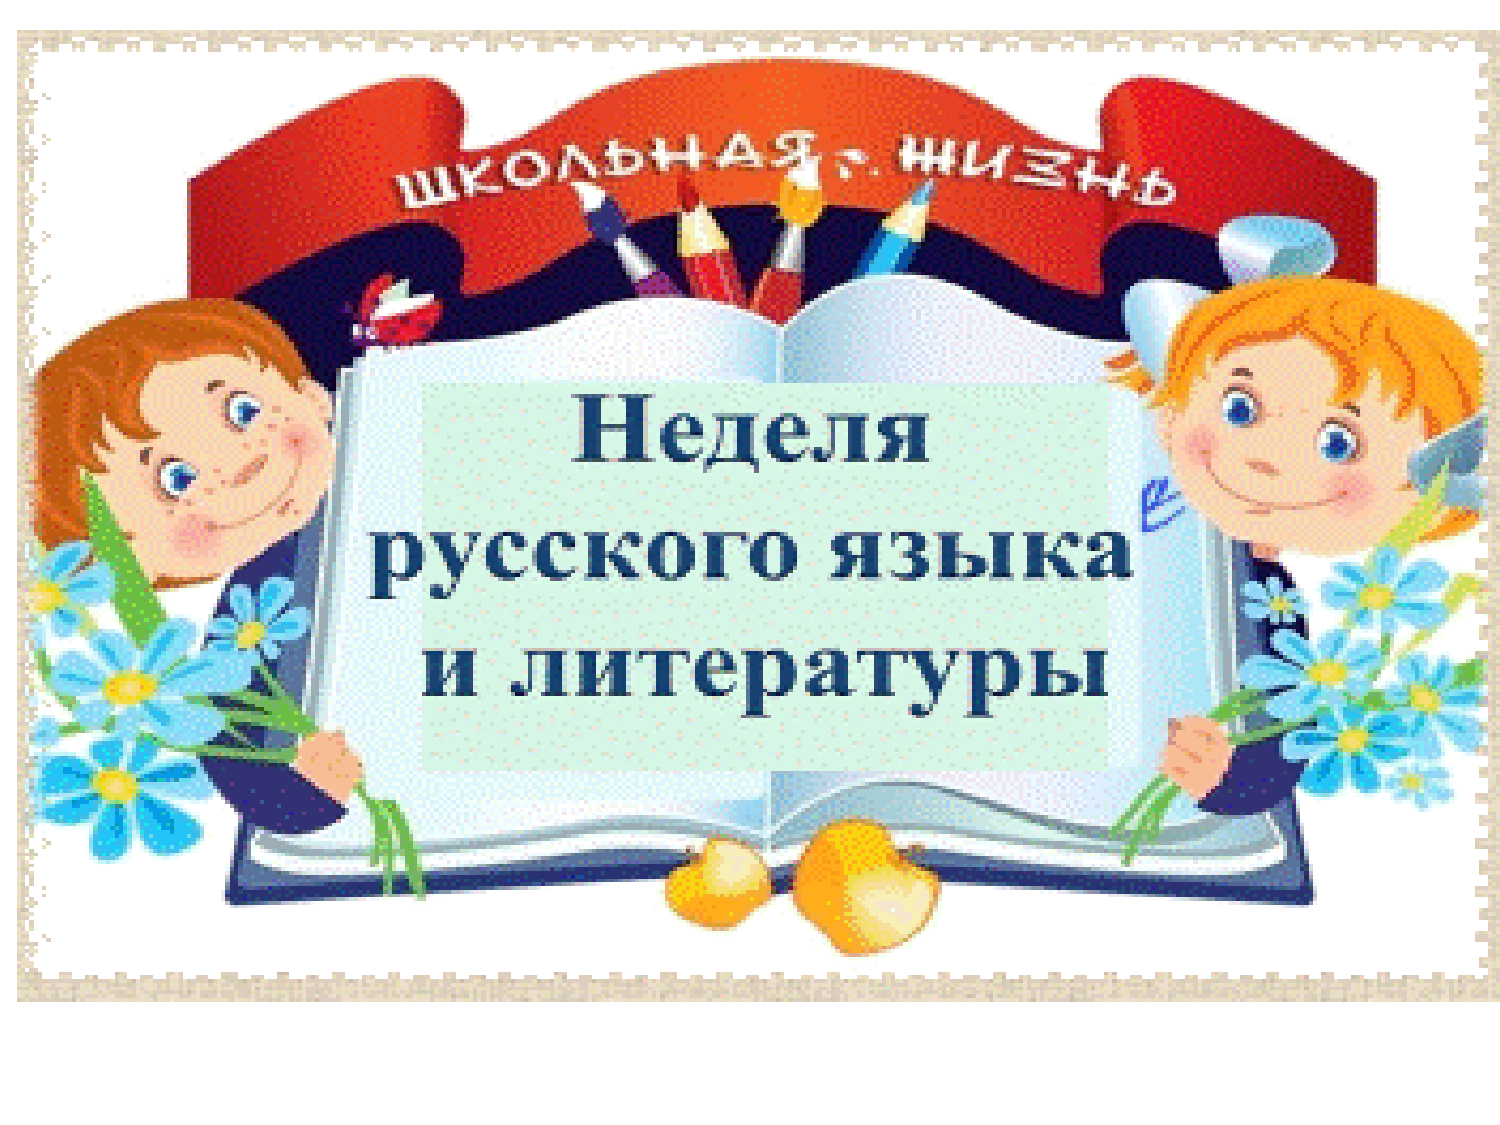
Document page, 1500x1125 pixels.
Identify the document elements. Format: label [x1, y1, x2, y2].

list [17, 30, 1500, 1002]
